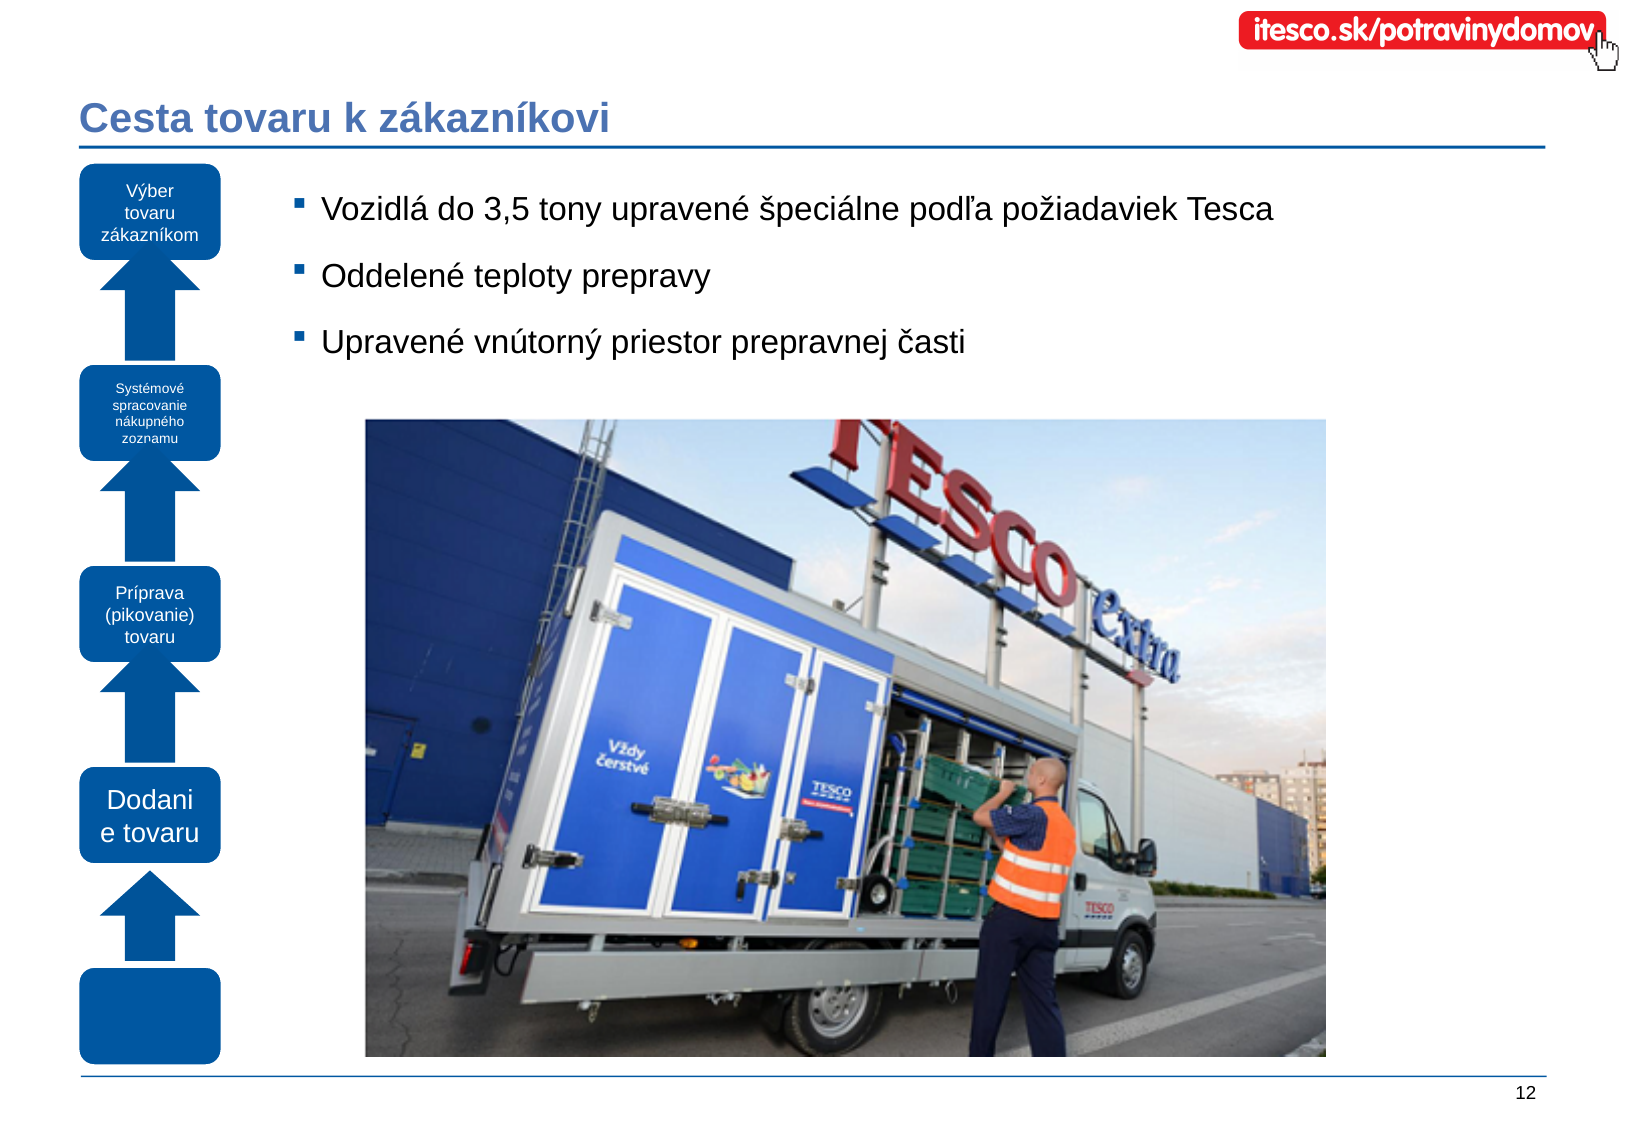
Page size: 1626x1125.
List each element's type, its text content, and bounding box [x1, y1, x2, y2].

picture [363, 418, 1326, 1057]
title Cesta tovaru k zákazníkovi [78, 54, 1543, 142]
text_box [77, 161, 223, 1067]
list Vozidlá do 3,5 tony upravené špeciálne podľa požiadaviek Tesca Oddelené teploty prepravy Upravené vnútorný priestor prepravnej časti [285, 181, 1546, 380]
